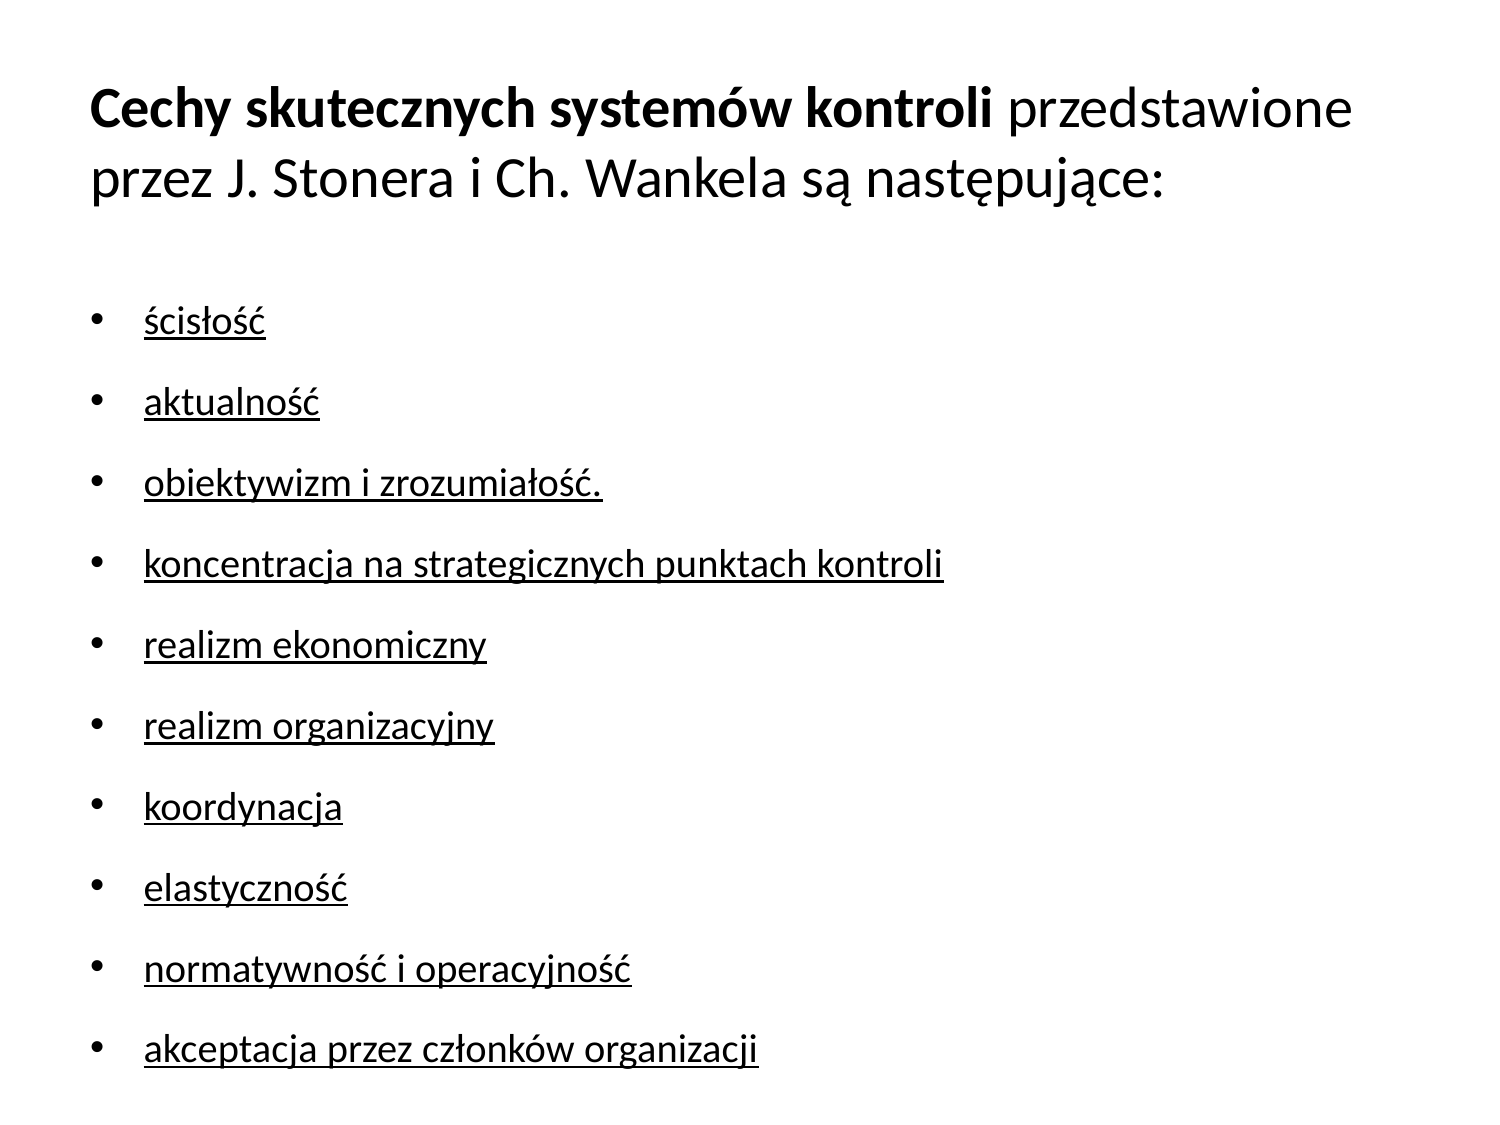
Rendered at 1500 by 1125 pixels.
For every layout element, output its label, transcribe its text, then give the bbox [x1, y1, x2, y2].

title Cechy skutecznych systemów kontroli przedstawione przez J. Stonera i Ch. Wankela są następujące: [75, 45, 1425, 233]
list ścisłość aktualność obiektywizm i zrozumiałość. koncentracja na strategicznych punktach kontroli realizm ekonomiczny realizm organizacyjny koordynacja elastyczność normatywność i operacyjność akceptacja przez członków organizacji [75, 262, 1425, 1083]
